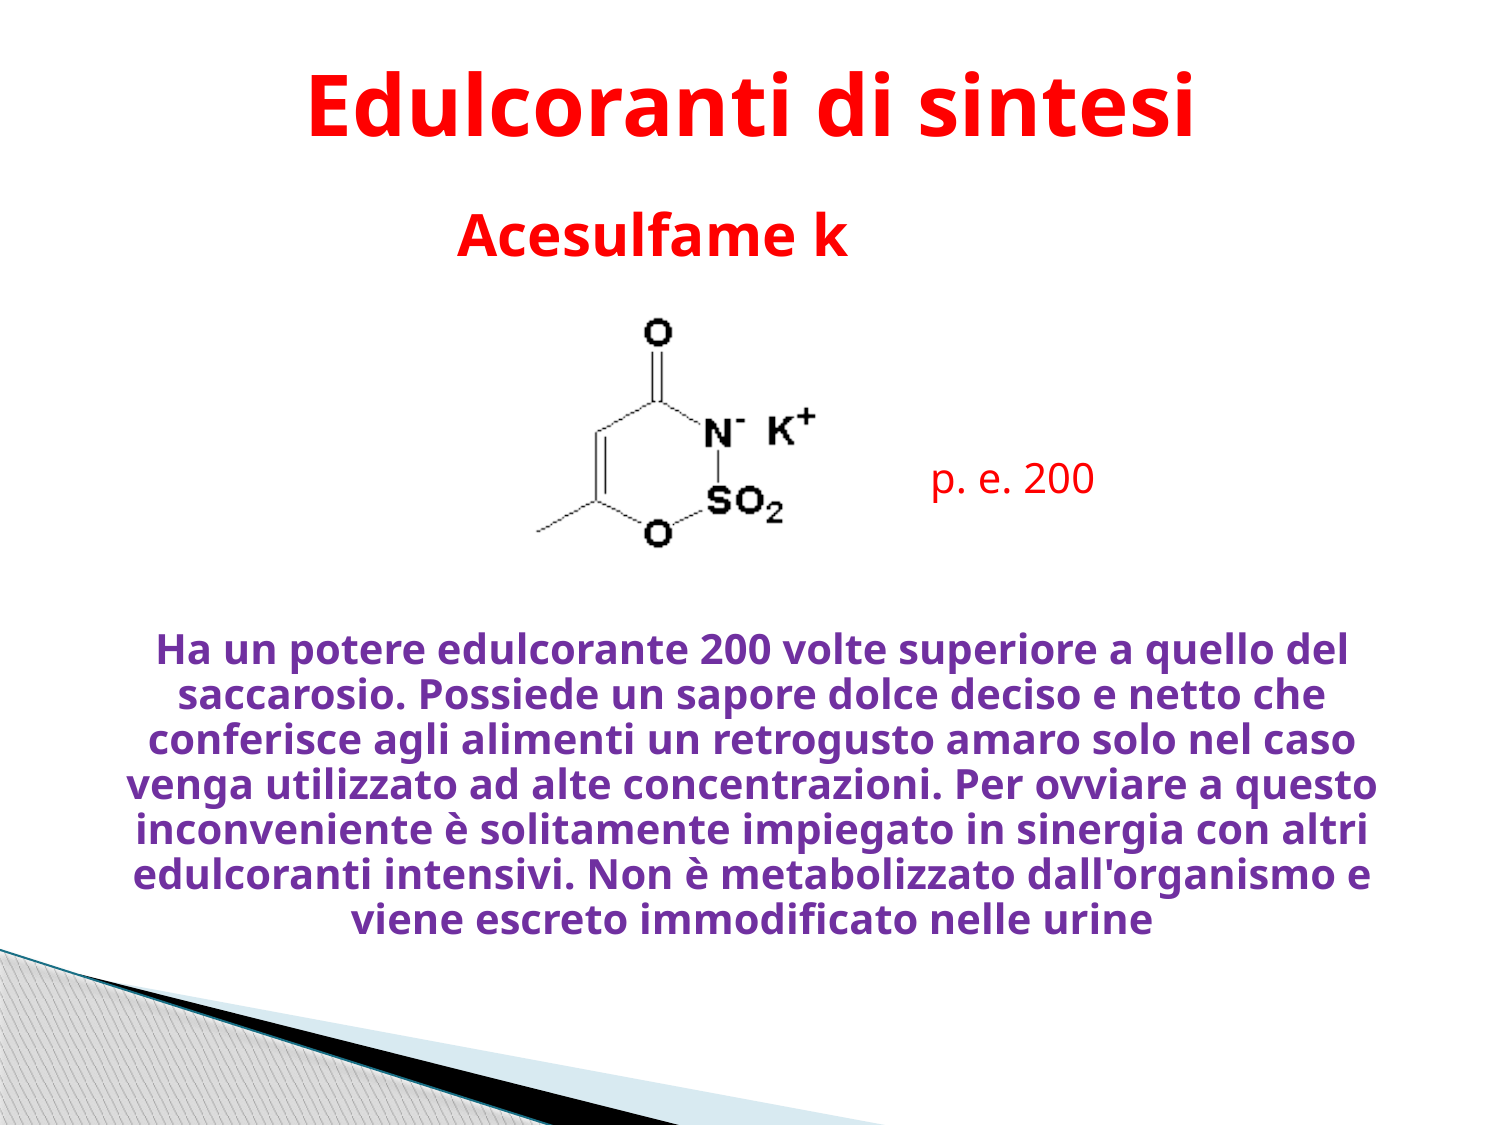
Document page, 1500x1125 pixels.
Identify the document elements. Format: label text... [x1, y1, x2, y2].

title Edulcoranti di sintesi [76, 19, 1427, 185]
text_box Ha un potere edulcorante 200 volte superiore a quello del saccarosio. Possiede un sapore dolce deciso e netto che conferisce agli alimenti un retrogusto amaro solo nel caso venga utilizzato ad alte concentrazioni. Per ovviare a questo inconveniente è solitamente impiegato in sinergia con altri edulcoranti intensivi. Non è metabolizzato dall'organismo e viene escreto immodificato nelle urine [79, 621, 1426, 952]
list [525, 314, 822, 553]
text_box p. e. 200 [915, 444, 1294, 510]
text_box Acesulfame k [442, 190, 1128, 276]
